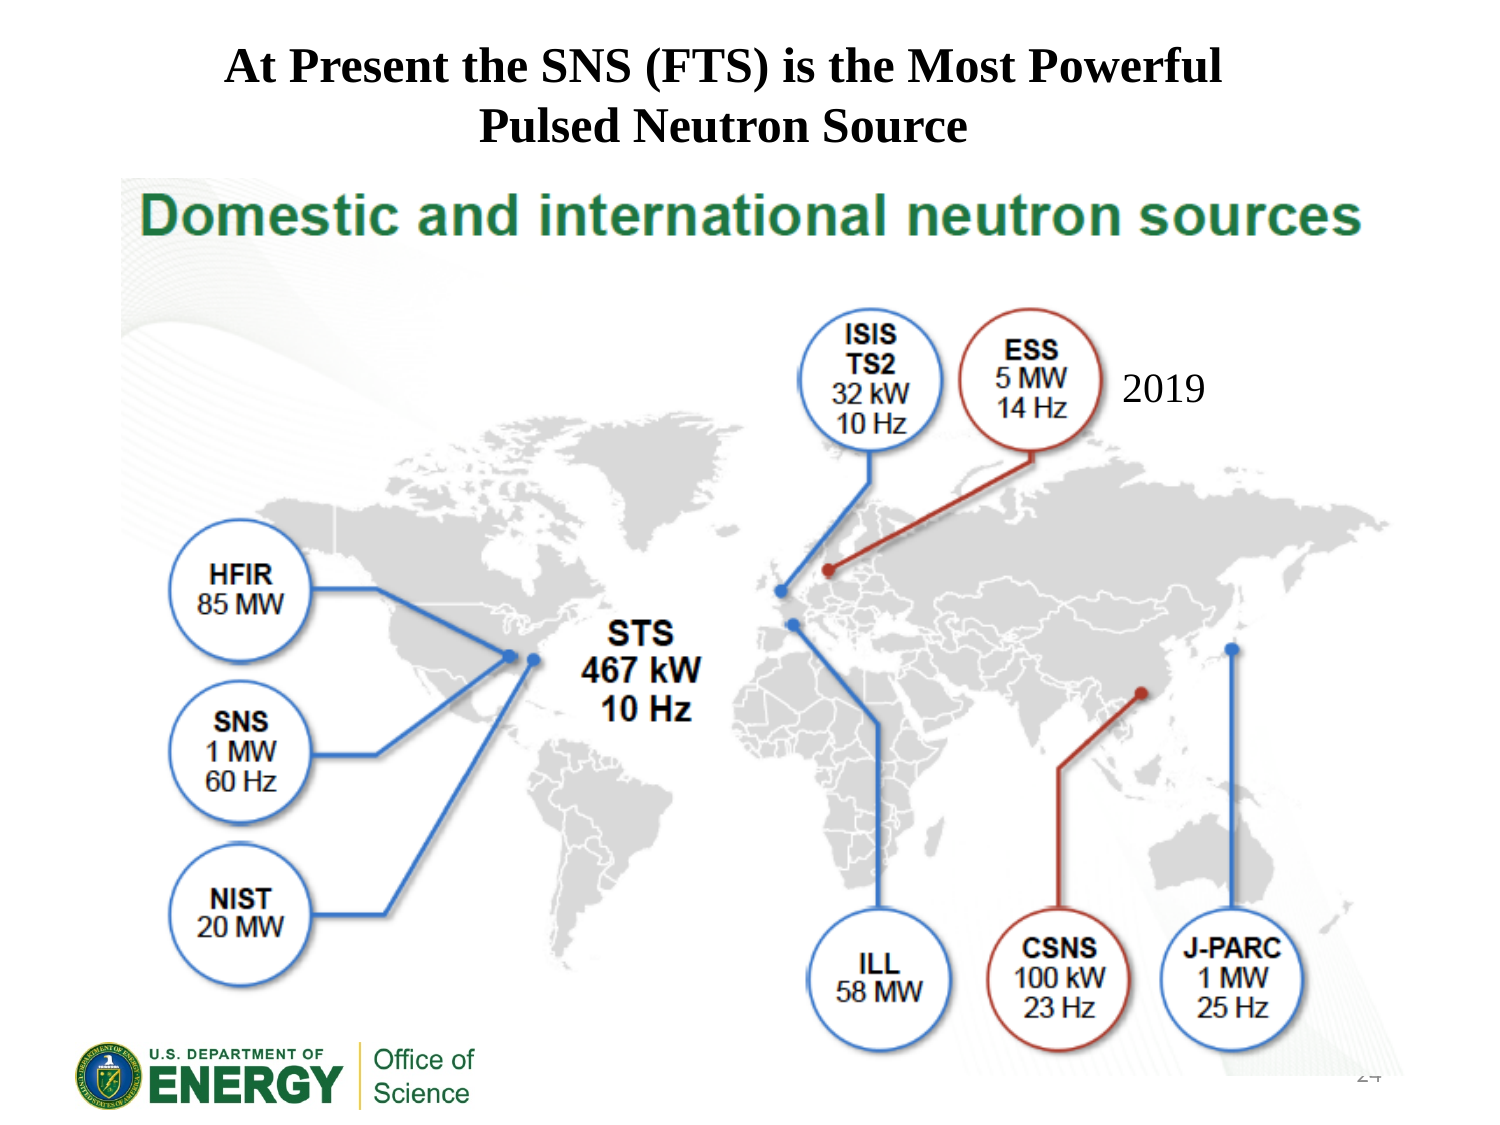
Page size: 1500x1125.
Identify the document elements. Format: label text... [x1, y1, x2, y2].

picture [74, 178, 1419, 1110]
text_box At Present the SNS (FTS) is the Most Powerful Pulsed Neutron Source [180, 25, 1267, 160]
slide_number 24 [1059, 1076, 1397, 1103]
